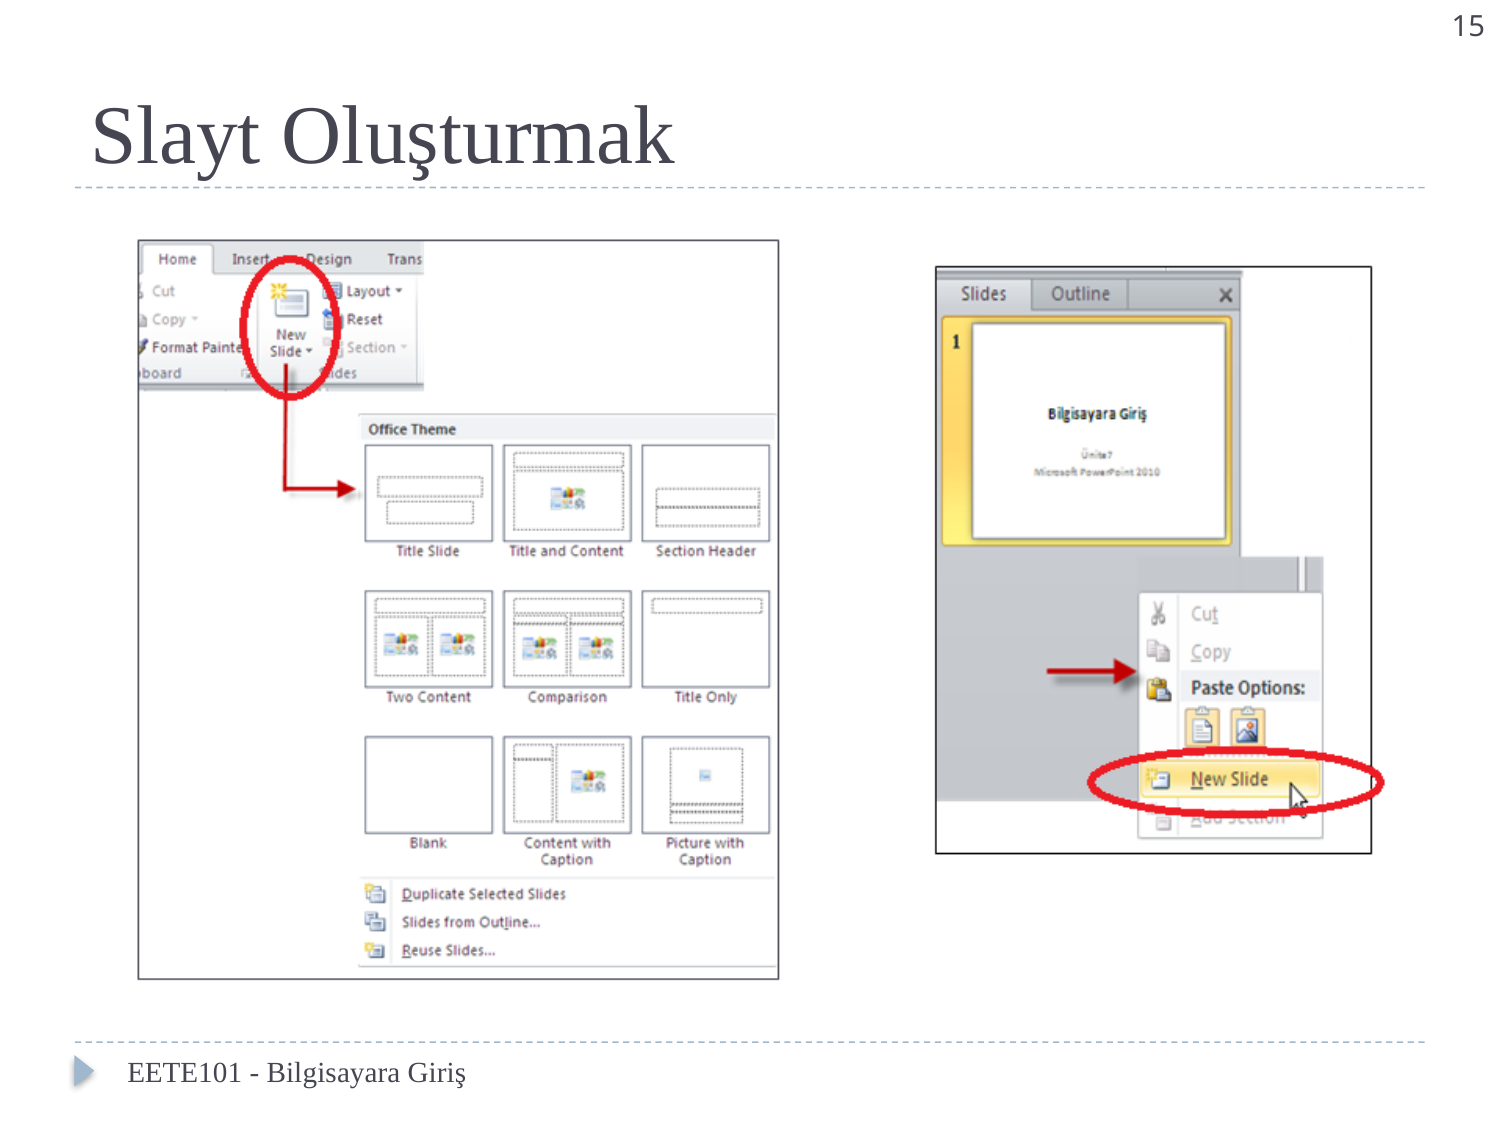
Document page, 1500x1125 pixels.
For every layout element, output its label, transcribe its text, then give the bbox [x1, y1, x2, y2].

footer EETE101 - Bilgisayara Giriş [112, 1045, 1424, 1106]
slide_number 15 [1423, 0, 1500, 60]
picture [926, 260, 1389, 865]
title Slayt Oluşturmak [75, 24, 1425, 188]
picture [130, 232, 793, 988]
